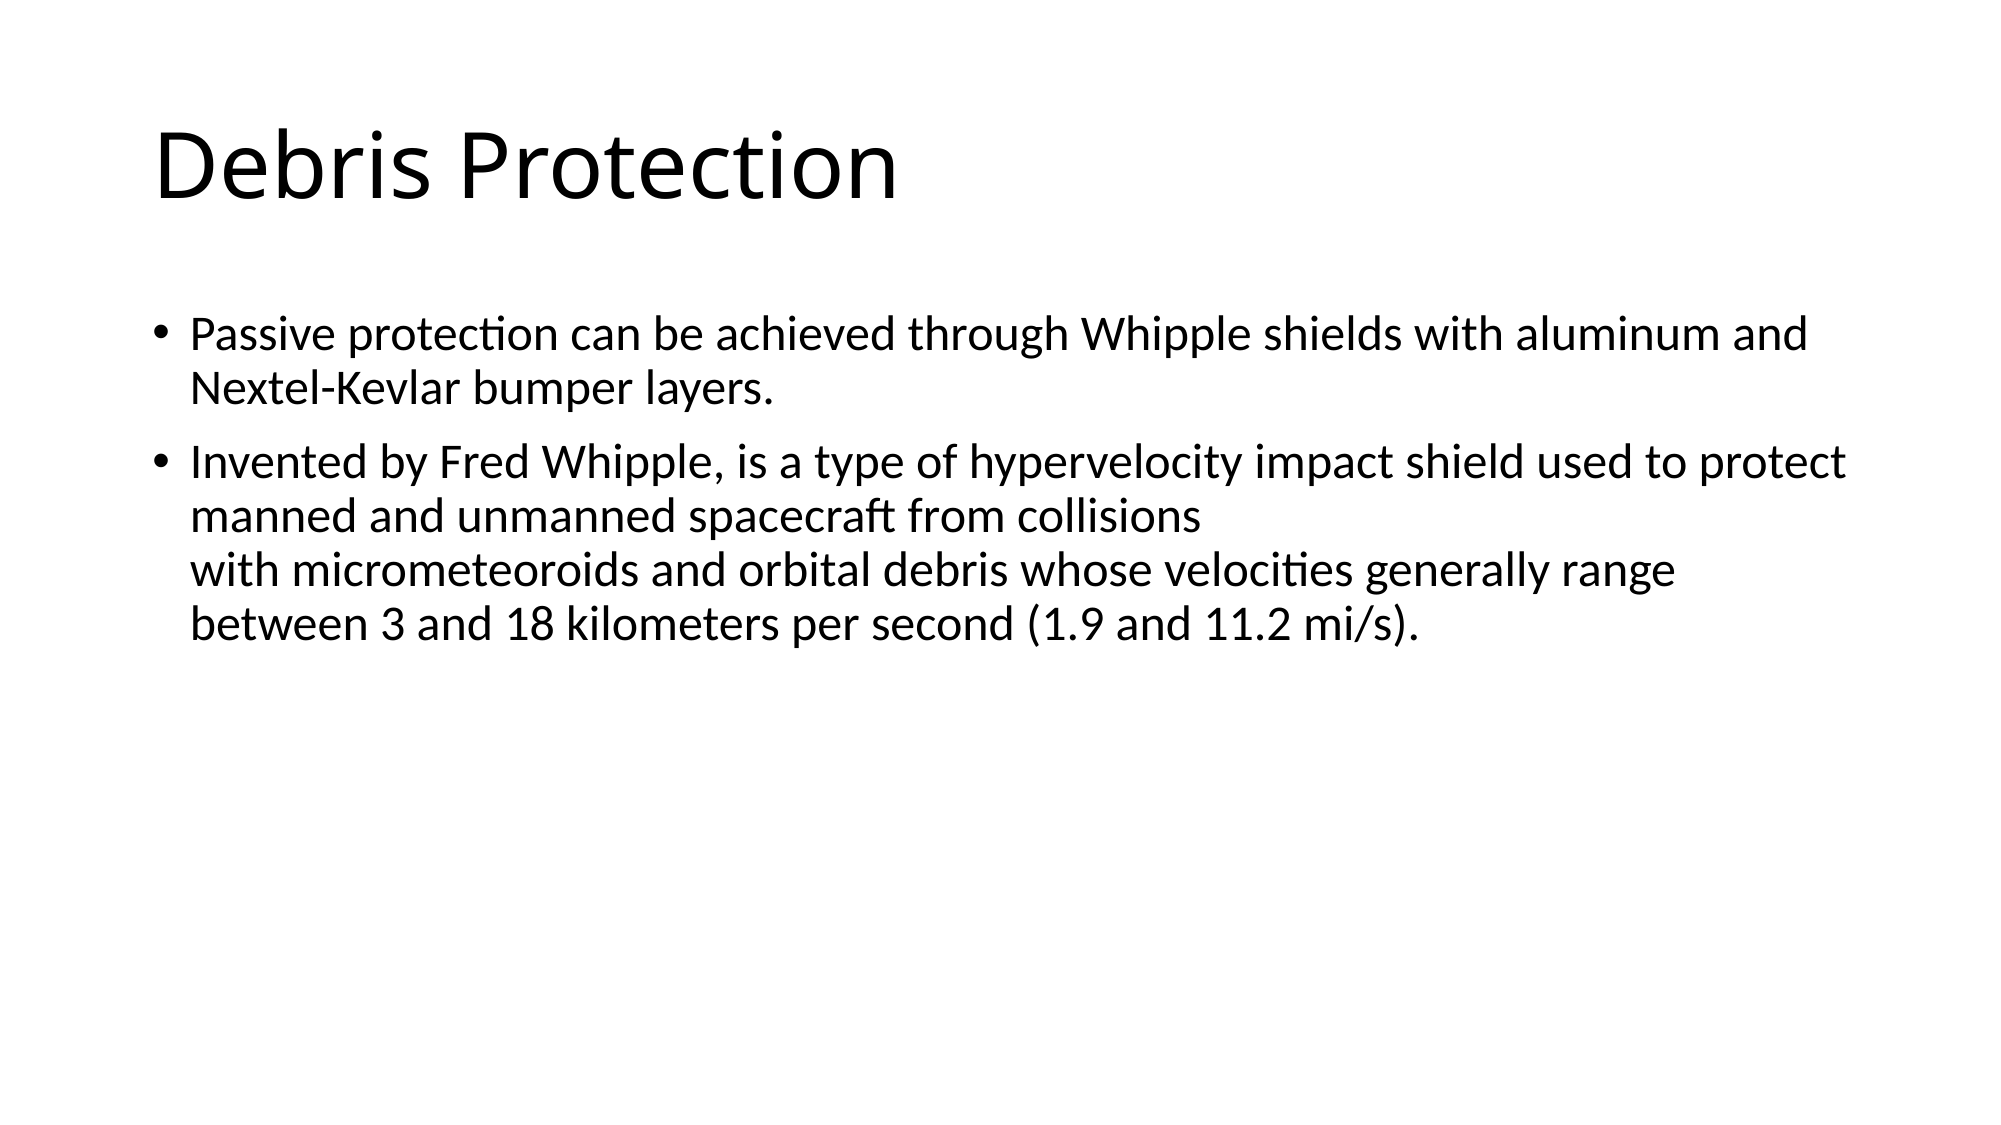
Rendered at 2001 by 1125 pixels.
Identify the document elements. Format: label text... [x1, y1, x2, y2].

list Passive protection can be achieved through Whipple shields with aluminum and Nextel-­Kevlar bumper layers. Invented by Fred Whipple, is a type of hypervelocity impact shield used to protect manned and unmanned spacecraft from collisions with micrometeoroids and orbital debris whose velocities generally range between 3 and 18 kilometers per second (1.9 and 11.2 mi/s). [137, 299, 1863, 1014]
title Debris Protection [137, 59, 1863, 278]
